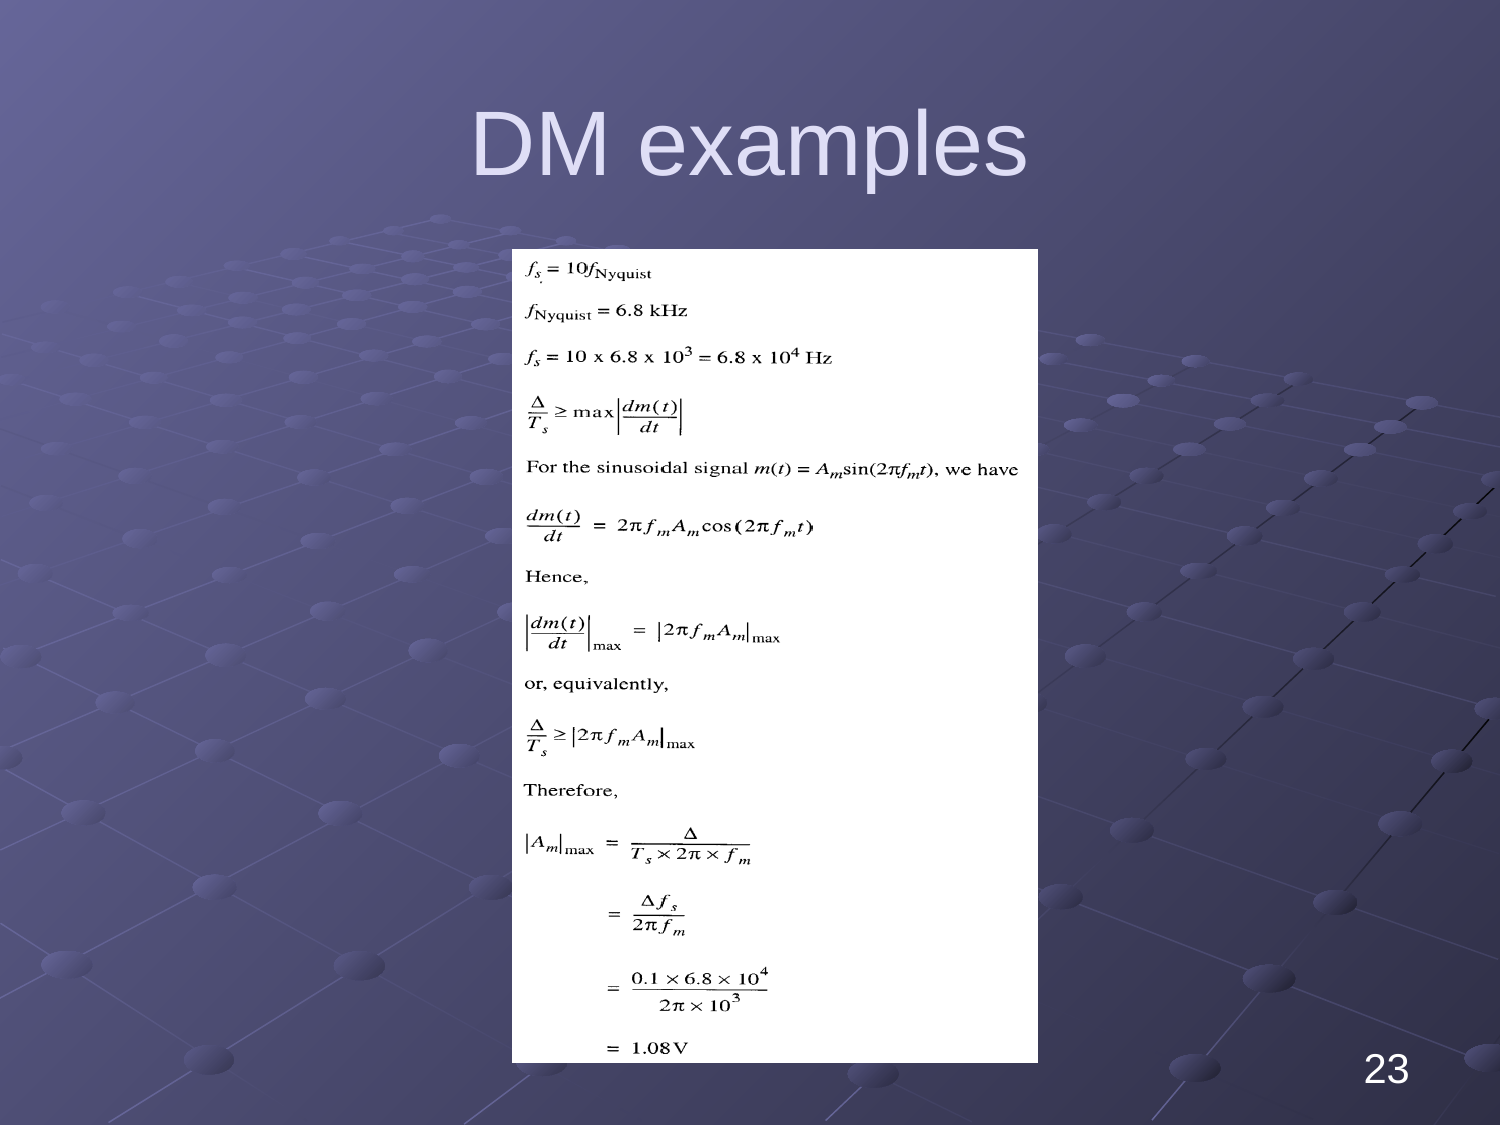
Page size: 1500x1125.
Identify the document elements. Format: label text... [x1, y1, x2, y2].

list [512, 249, 1038, 1063]
slide_number 23 [1074, 1024, 1425, 1100]
title DM examples [75, 45, 1425, 233]
